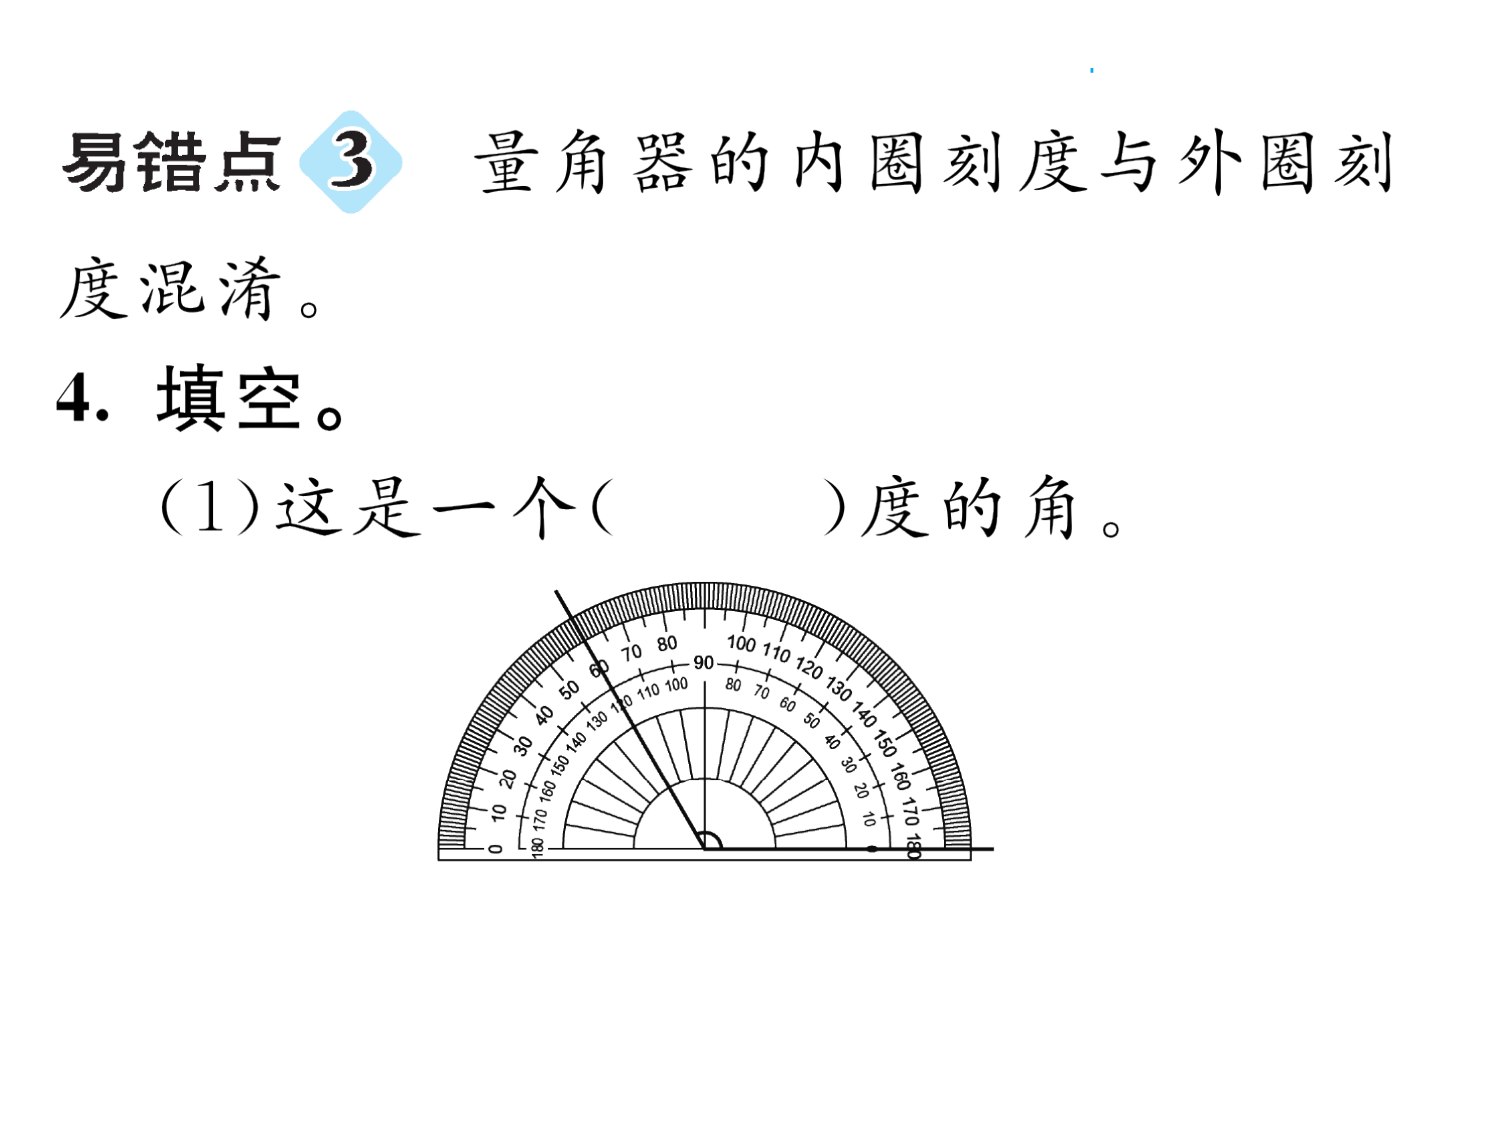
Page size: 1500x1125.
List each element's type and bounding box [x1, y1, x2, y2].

picture [51, 68, 1469, 879]
